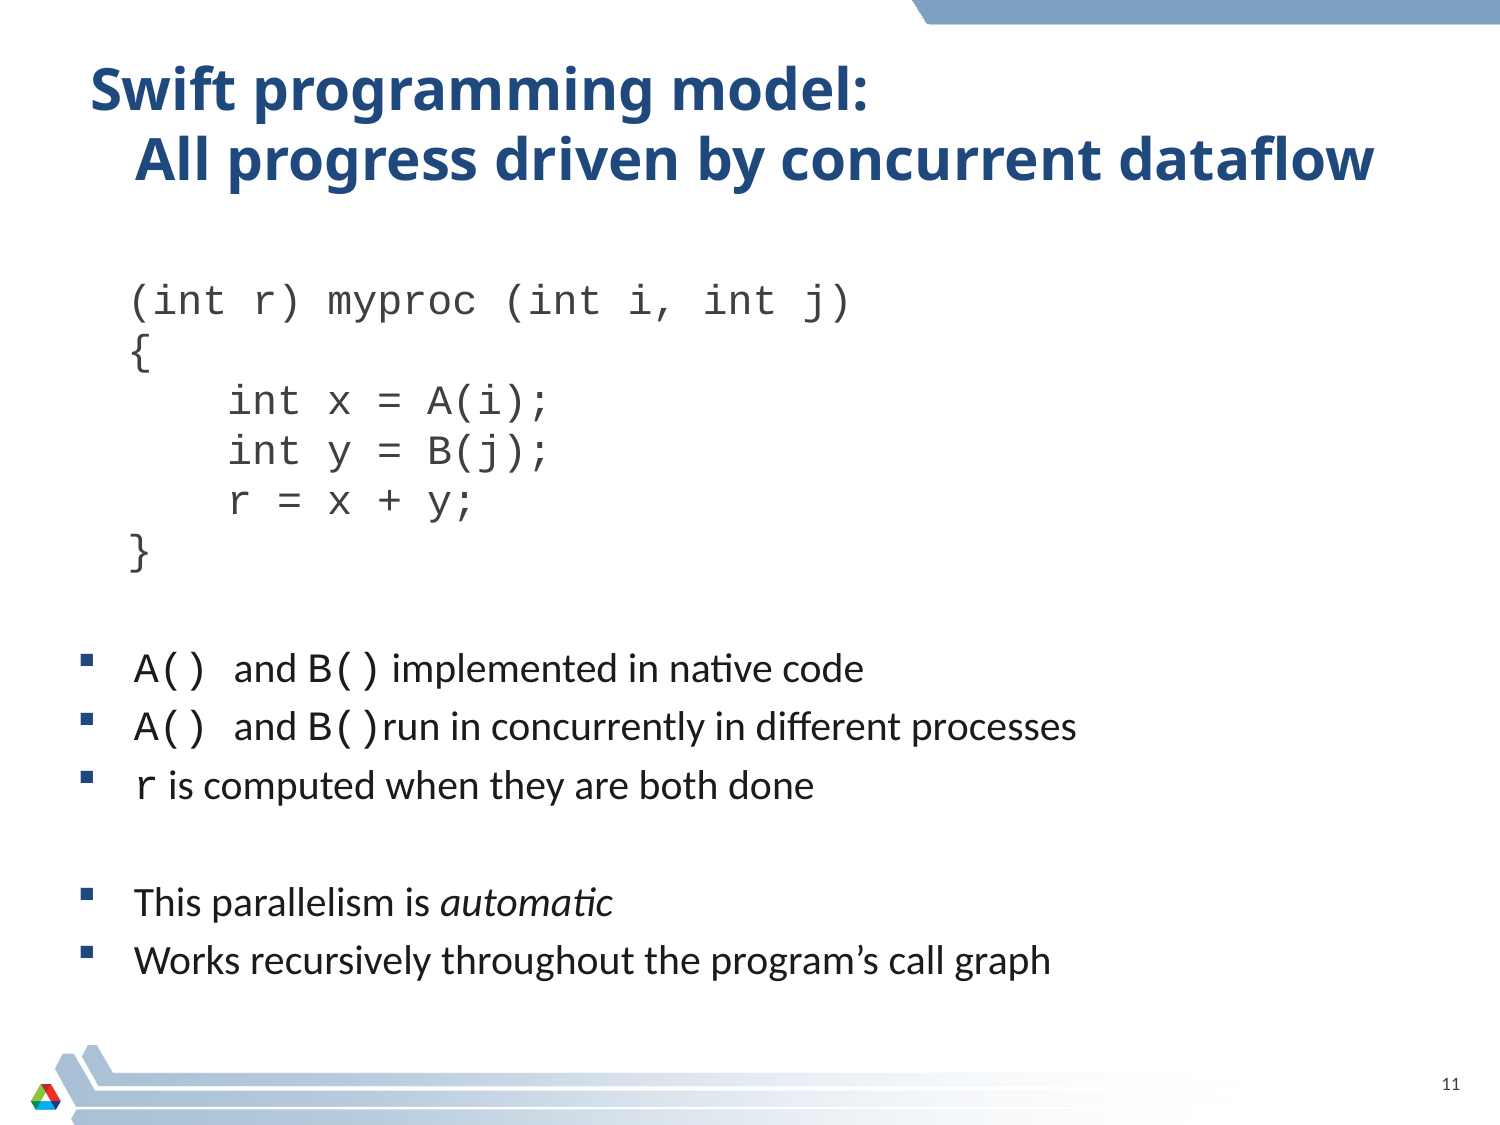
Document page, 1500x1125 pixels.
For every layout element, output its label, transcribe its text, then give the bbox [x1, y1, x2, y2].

text_box (int r) myproc (int i, int j) { int x = A(i); int y = B(j); r = x + y; } [112, 265, 950, 631]
slide_number 11 [1412, 1064, 1476, 1125]
title Swift programming model: All progress driven by concurrent dataflow [74, 44, 1426, 233]
picture [0, 0, 1500, 26]
picture [0, 1037, 1500, 1125]
list A() and B() implemented in native code A() and B()run in concurrently in different processes r is computed when they are both done This parallelism is automatic Works recursively throughout the program’s call graph [62, 574, 1413, 1013]
